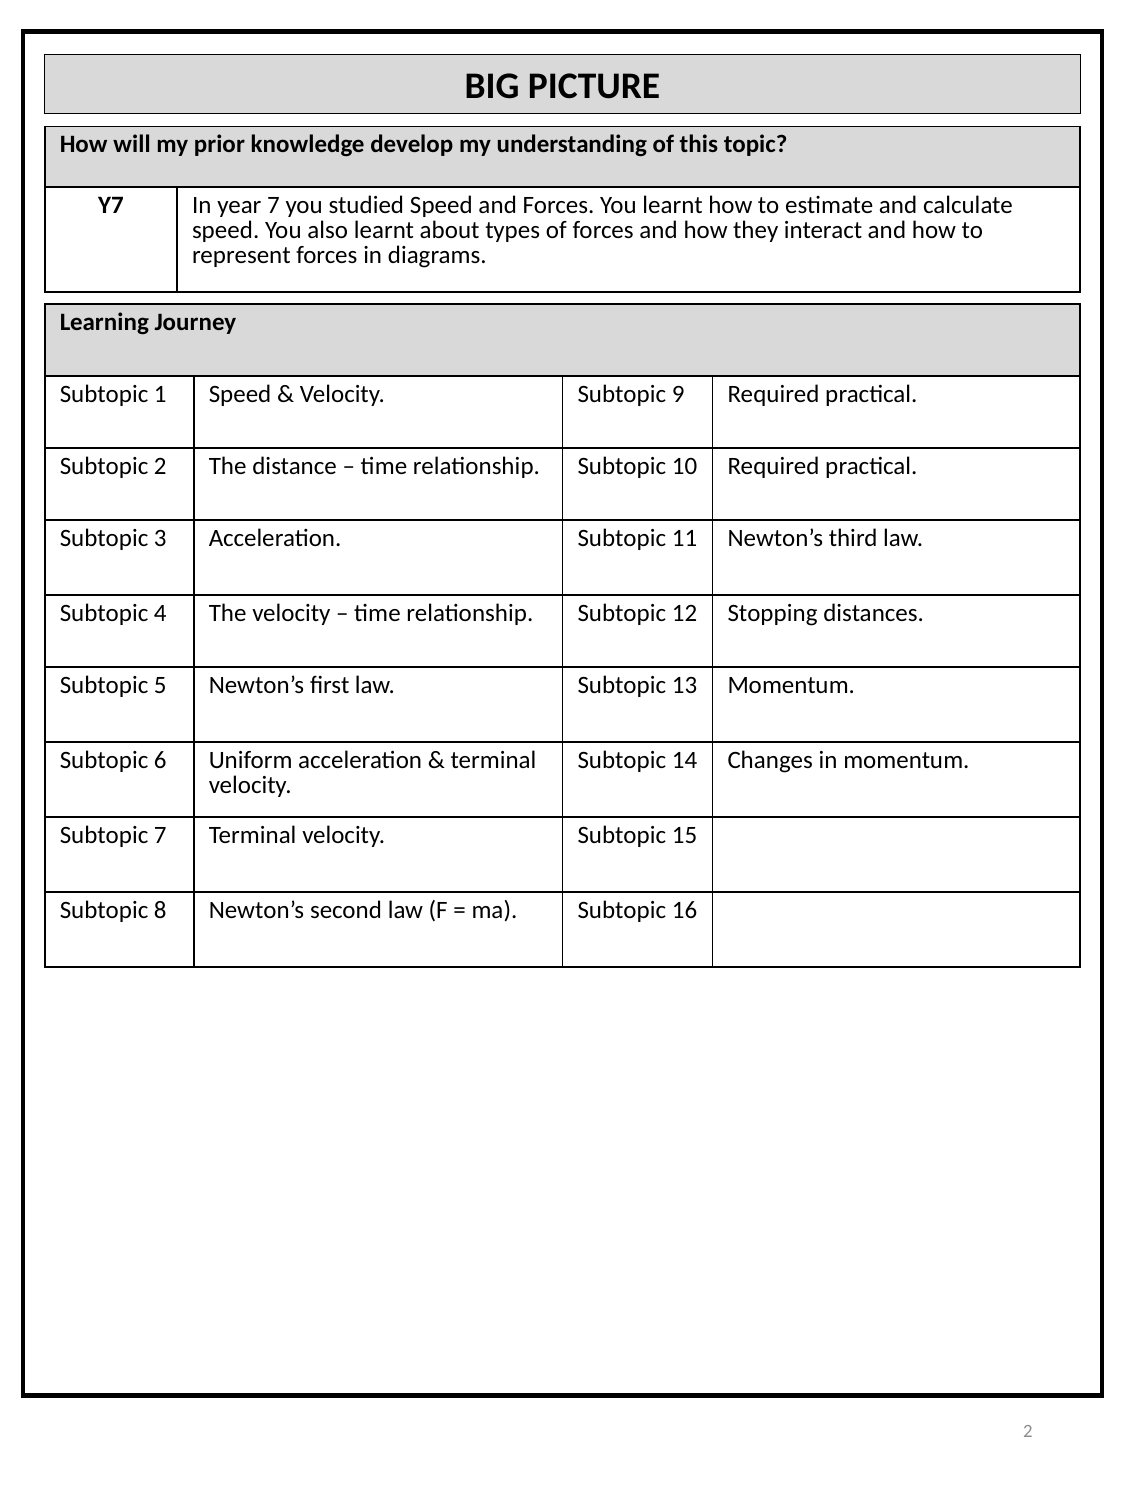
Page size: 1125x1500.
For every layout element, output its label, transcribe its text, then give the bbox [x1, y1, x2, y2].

table_header Newton’s first law. [195, 668, 562, 741]
table_cell Acceleration. [195, 521, 562, 594]
table_cell Subtopic 8 [46, 893, 193, 966]
table_cell [713, 893, 1079, 966]
table_cell [713, 818, 1079, 891]
table_cell In year 7 you studied Speed and Forces. You learnt how to estimate and calculate speed. You also learnt about types of forces and how they interact and how to represent forces in diagrams. [178, 188, 1079, 291]
table_cell The distance – time relationship. [195, 449, 562, 519]
slide_number 2 [794, 1390, 1048, 1471]
table_cell Stopping distances. [713, 596, 1079, 666]
table_cell Newton’s third law. [713, 521, 1079, 594]
table_header Momentum. [713, 668, 1079, 741]
table_cell Newton’s second law (F = ma). [195, 893, 562, 966]
table_cell Subtopic 14 [563, 743, 712, 816]
table_cell The velocity – time relationship. [195, 596, 562, 666]
table_cell Subtopic 11 [563, 521, 712, 594]
table_cell Subtopic 16 [563, 893, 712, 966]
table_cell Subtopic 1 [46, 377, 193, 447]
table_cell Required practical. [713, 449, 1079, 519]
table_cell Y7 [46, 188, 176, 291]
table_cell Subtopic 9 [563, 377, 712, 447]
table_cell Changes in momentum. [713, 743, 1079, 816]
table_cell Subtopic 4 [46, 596, 193, 666]
table_header Subtopic 13 [563, 668, 712, 741]
table_cell Uniform acceleration & terminal velocity. [195, 743, 562, 816]
table_header Learning Journey [46, 305, 1079, 375]
table_header Subtopic 5 [46, 668, 193, 741]
table_cell Subtopic 10 [563, 449, 712, 519]
text_box [22, 30, 1103, 1397]
table_cell Subtopic 2 [46, 449, 193, 519]
table_cell Subtopic 12 [563, 596, 712, 666]
table_cell Subtopic 3 [46, 521, 193, 594]
table_cell Speed & Velocity. [195, 377, 562, 447]
table_header How will my prior knowledge develop my understanding of this topic? [46, 127, 1079, 186]
table_cell Subtopic 6 [46, 743, 193, 816]
table_cell Subtopic 15 [563, 818, 712, 891]
table_cell Subtopic 7 [46, 818, 193, 891]
table_cell Required practical. [713, 377, 1079, 447]
table_cell Terminal velocity. [195, 818, 562, 891]
text_box BIG PICTURE [44, 54, 1081, 114]
